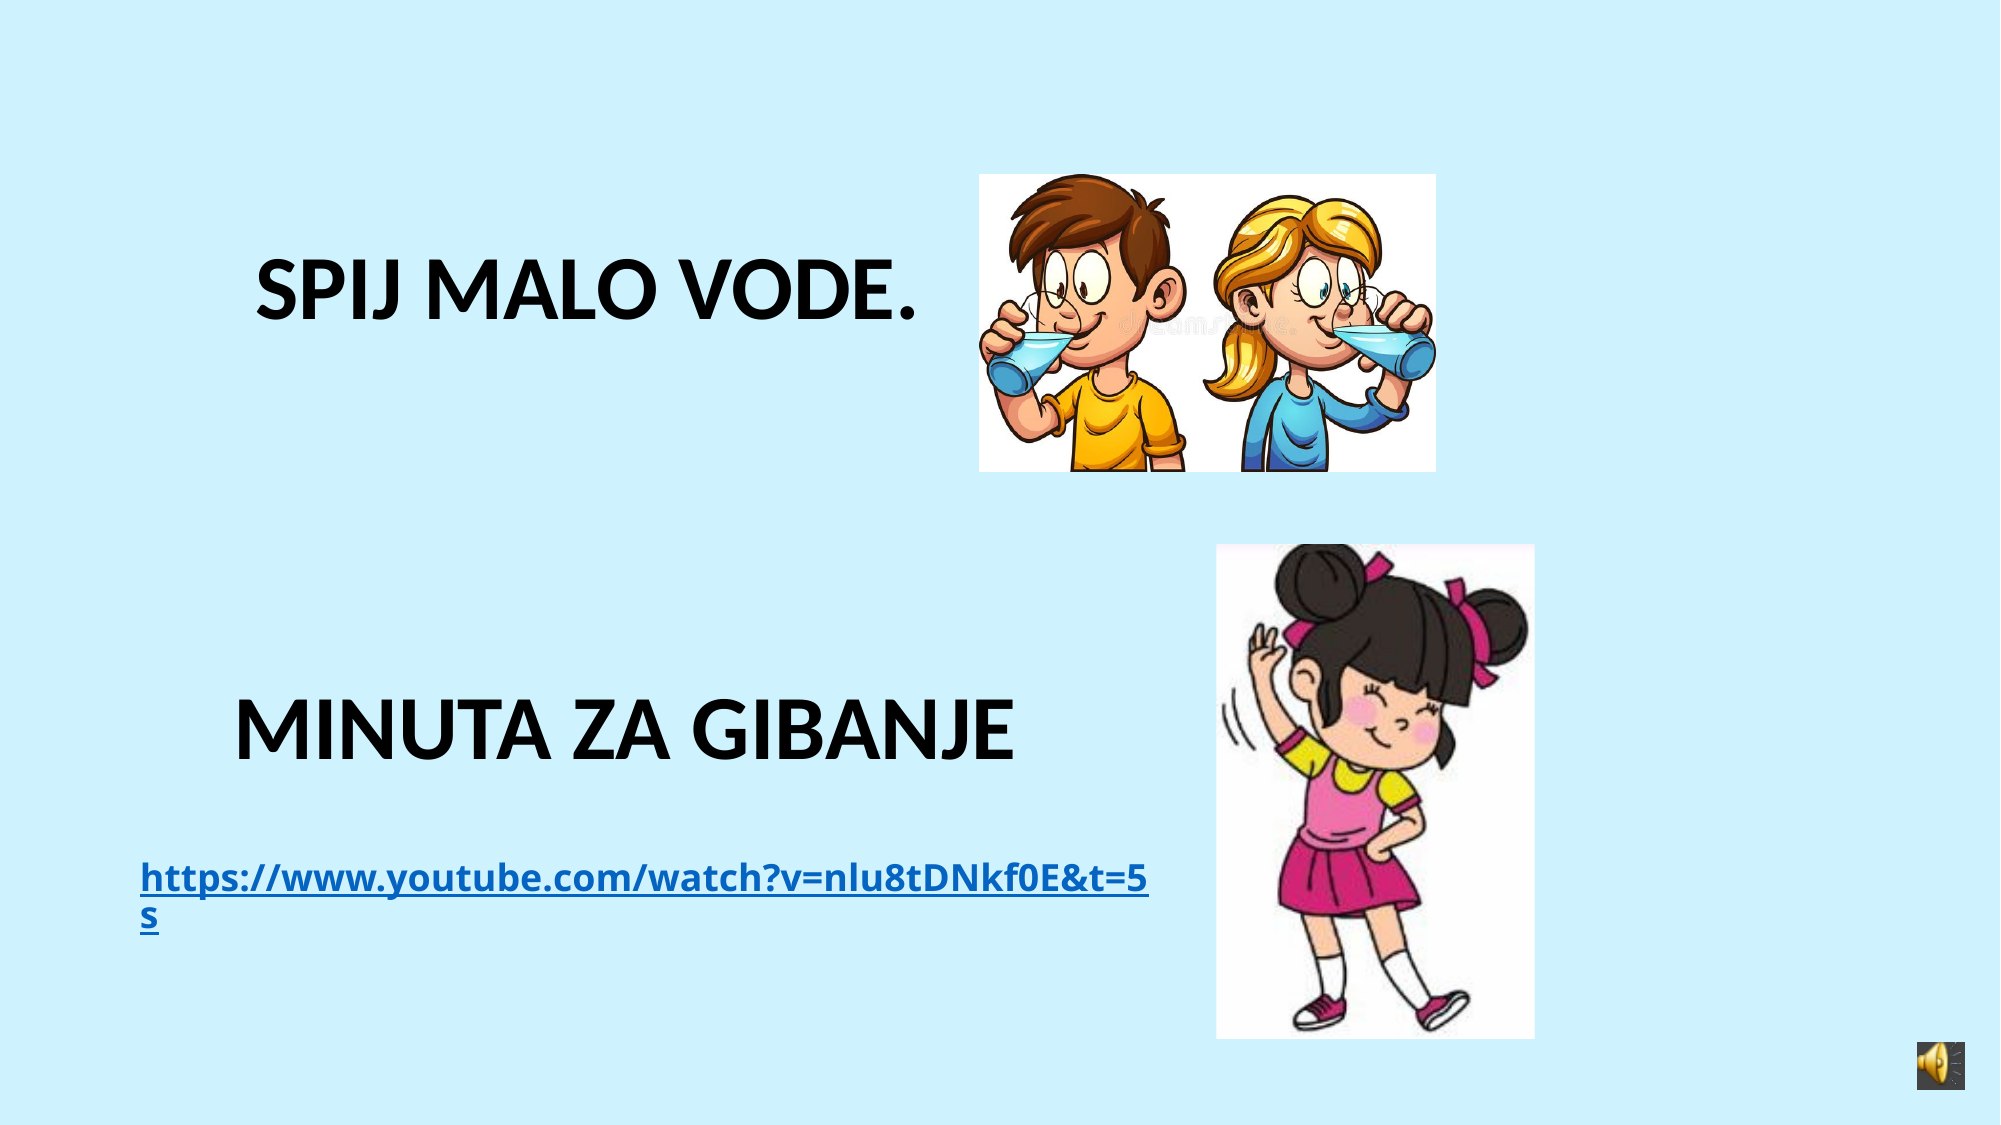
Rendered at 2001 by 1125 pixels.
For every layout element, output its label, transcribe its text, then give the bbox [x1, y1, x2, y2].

picture [979, 174, 1436, 472]
picture [1916, 1041, 1967, 1092]
text_box SPIJ MALO VODE. [137, 213, 979, 367]
picture [1216, 544, 1535, 1039]
text_box MINUTA ZA GIBANJE [164, 653, 1087, 807]
text_box https://www.youtube.com/watch?v=nlu8tDNkf0E&t=5s [125, 846, 1179, 913]
